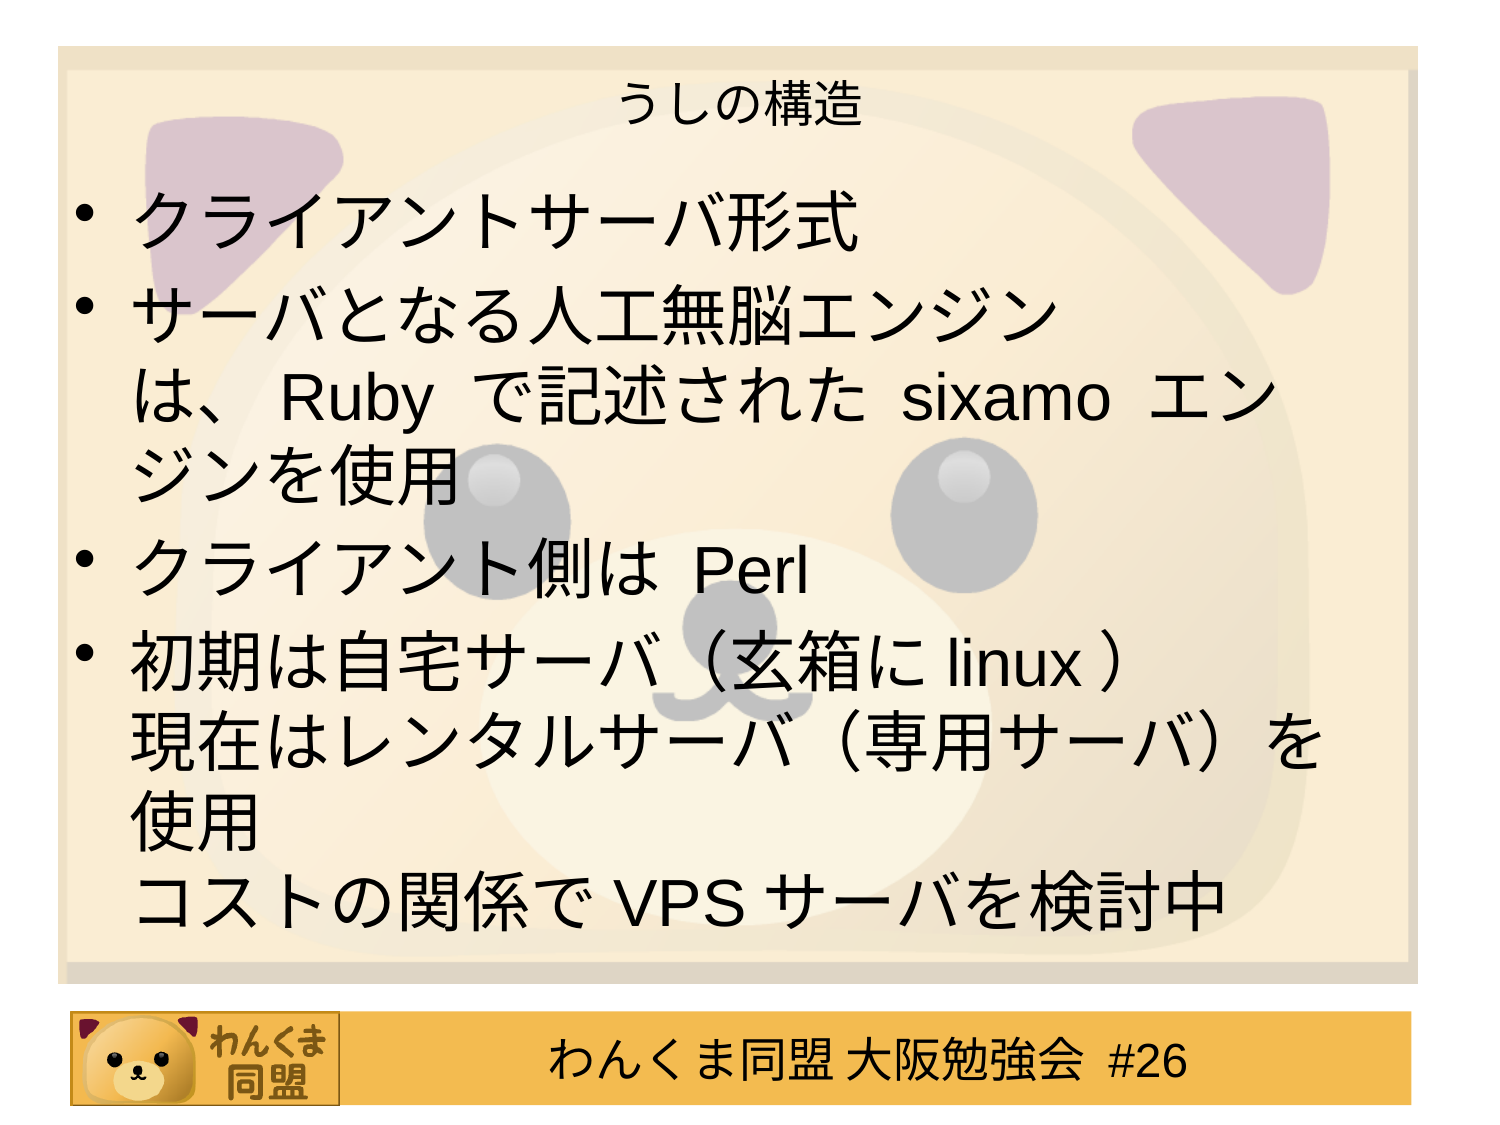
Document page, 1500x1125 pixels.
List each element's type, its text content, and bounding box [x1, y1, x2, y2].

title うしの構造 [58, 44, 1419, 162]
picture [58, 162, 1418, 984]
list クライアントサーバ形式 サーバとなる人工無脳エンジンは、Ruby で記述された sixamo エンジンを使用 クライアント側は Perl 初期は自宅サーバ（玄箱にlinux） 現在はレンタルサーバ（専用サーバ）を使用 コストの関係でVPSサーバを検討中 [58, 172, 1353, 988]
picture [70, 1011, 340, 1106]
